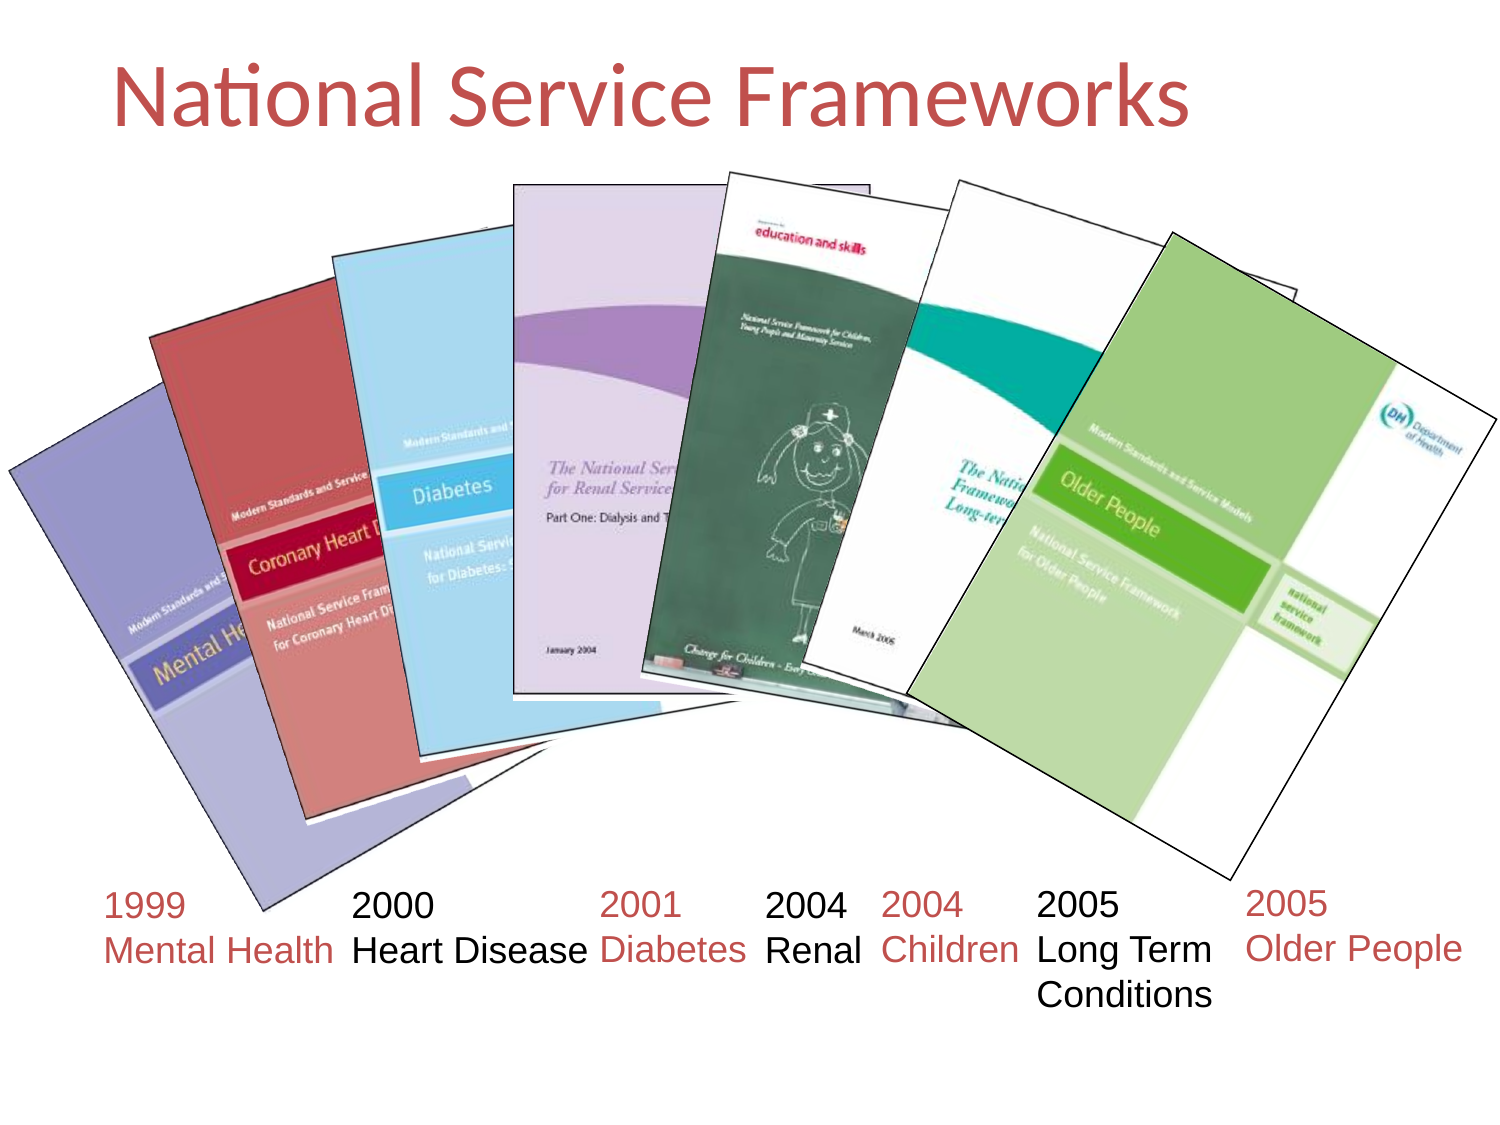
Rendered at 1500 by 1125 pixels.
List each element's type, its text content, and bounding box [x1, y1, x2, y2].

text_box 2000 Heart Disease [336, 873, 609, 979]
text_box 2005 Long Term Conditions [1021, 872, 1294, 1023]
picture [9, 171, 1494, 873]
text_box 2004 Children [866, 872, 1021, 978]
text_box 2001 Diabetes [584, 872, 857, 978]
text_box 2004 Renal [750, 873, 1021, 979]
text_box 2005 Older People [1230, 872, 1500, 977]
title National Service Frameworks [96, 0, 1447, 184]
text_box 1999 Mental Health [88, 873, 336, 979]
